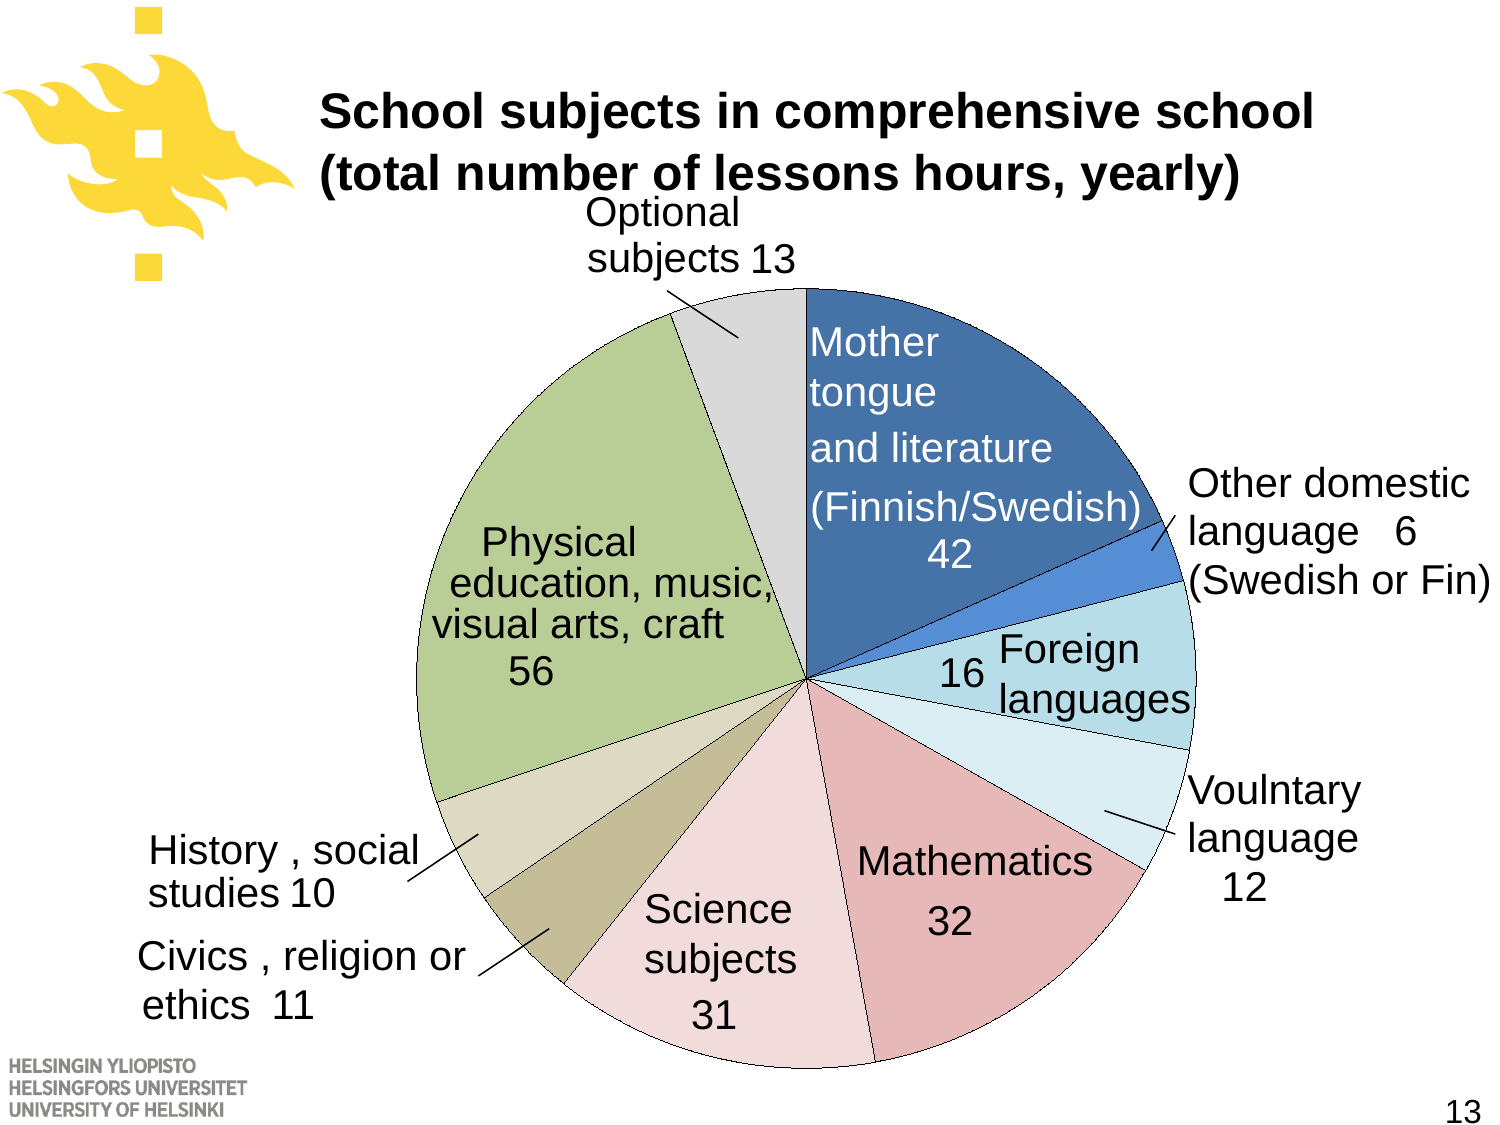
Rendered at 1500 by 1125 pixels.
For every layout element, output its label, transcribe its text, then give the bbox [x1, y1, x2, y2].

title School subjects in comprehensive school (total number of lessons hours, yearly) [304, 24, 1455, 209]
slide_number 13 [1184, 1082, 1498, 1116]
picture [8, 1056, 248, 1119]
text_box 56 [508, 643, 555, 676]
text_box education, music, [449, 556, 787, 607]
text_box [416, 317, 760, 676]
text_box 13 [750, 231, 797, 282]
text_box visual arts, craft [431, 596, 725, 647]
text_box [683, 288, 804, 662]
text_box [135, 678, 807, 1029]
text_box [666, 290, 739, 339]
text_box [555, 607, 800, 676]
text_box subjects [587, 231, 741, 282]
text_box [806, 288, 1494, 911]
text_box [563, 919, 1146, 1083]
text_box Physical [481, 514, 661, 556]
text_box Optional [585, 184, 753, 235]
